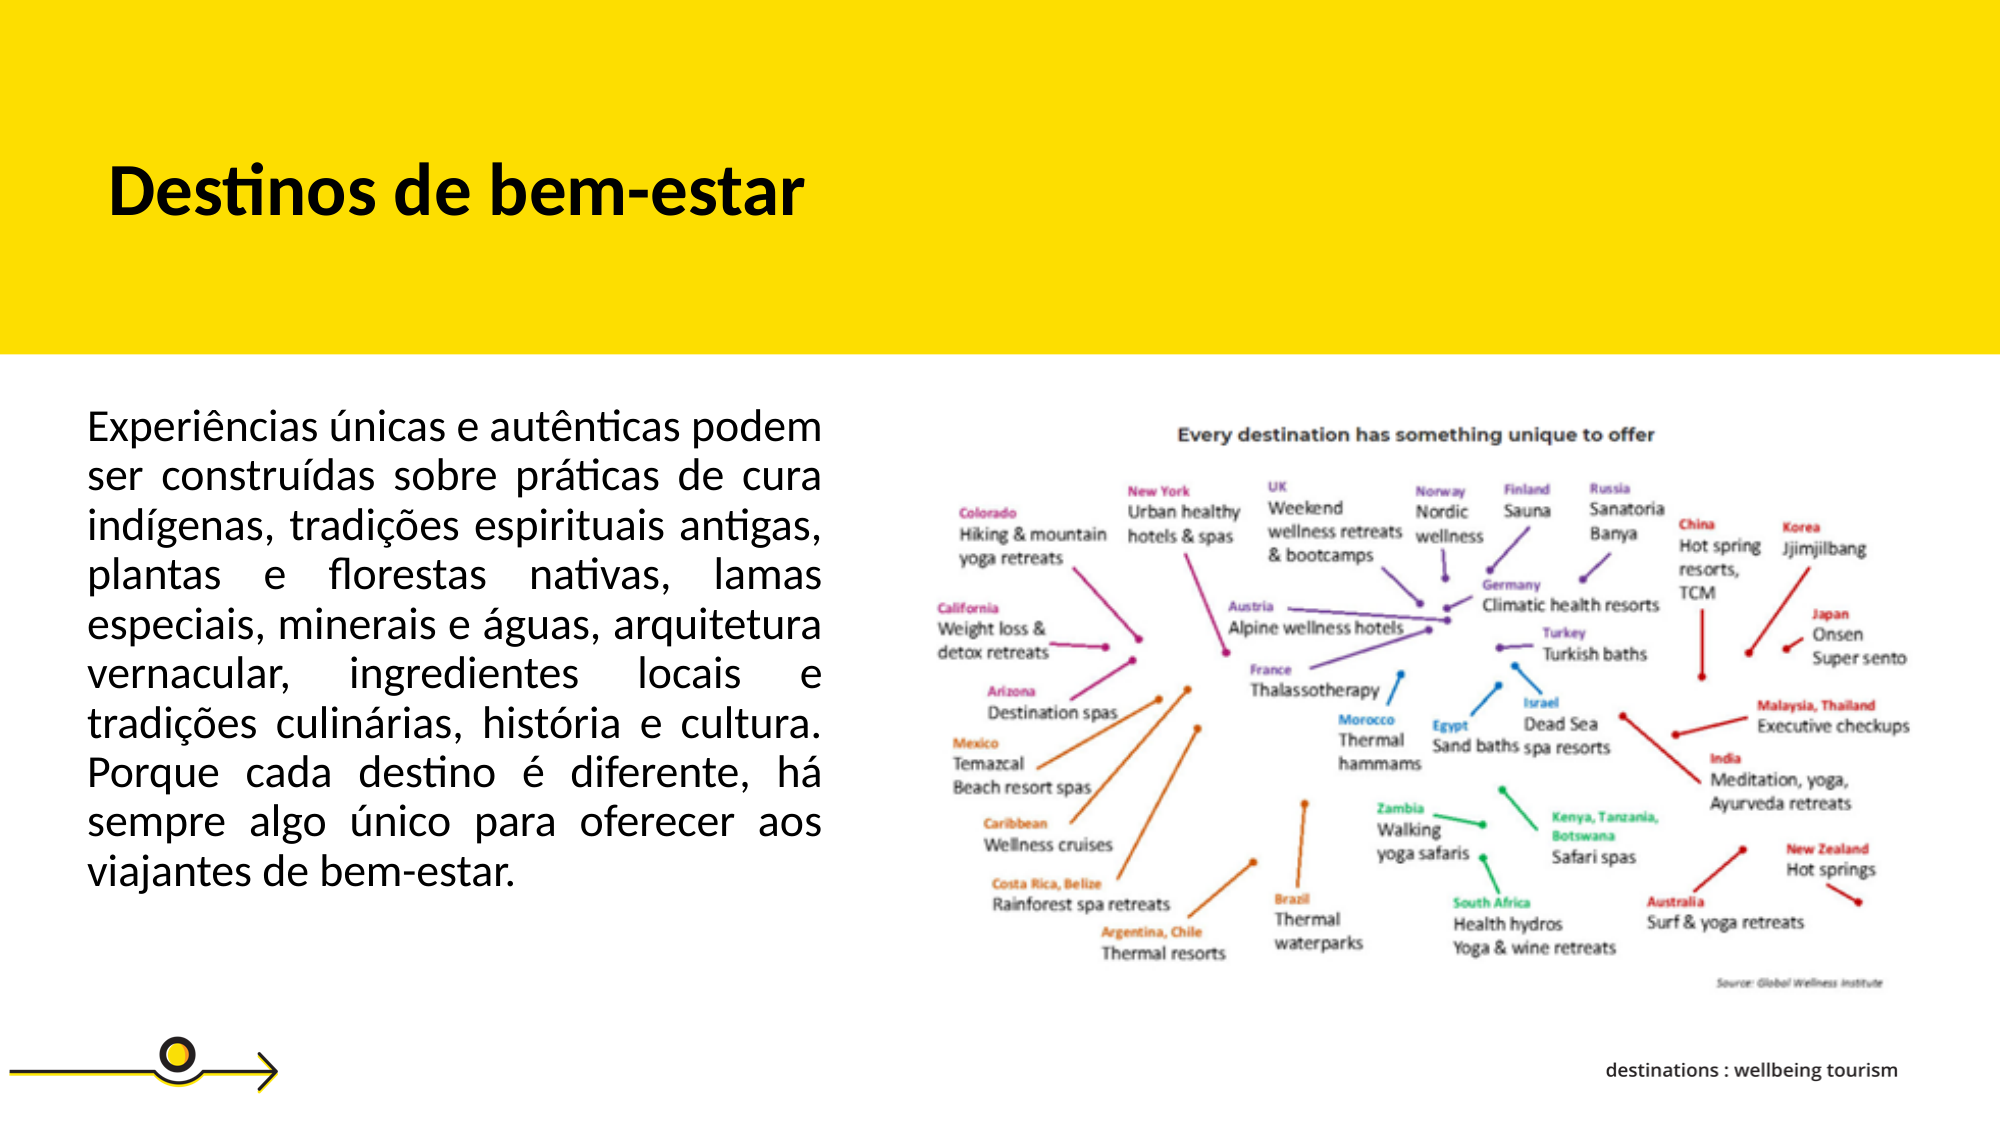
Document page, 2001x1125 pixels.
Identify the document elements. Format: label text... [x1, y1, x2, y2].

picture [870, 399, 1961, 1020]
picture [0, 1019, 323, 1125]
list Experiências únicas e autênticas podem ser construídas sobre práticas de cura indígenas, tradições espirituais antigas, plantas e florestas nativas, lamas especiais, minerais e águas, arquitetura vernacular, ingredientes locais e tradições culinárias, história e cultura. Porque cada destino é diferente, há sempre algo único para oferecer aos viajantes de bem-estar. [72, 394, 839, 981]
picture [1604, 1053, 1928, 1093]
list Destinos de bem-estar [93, 143, 1895, 322]
